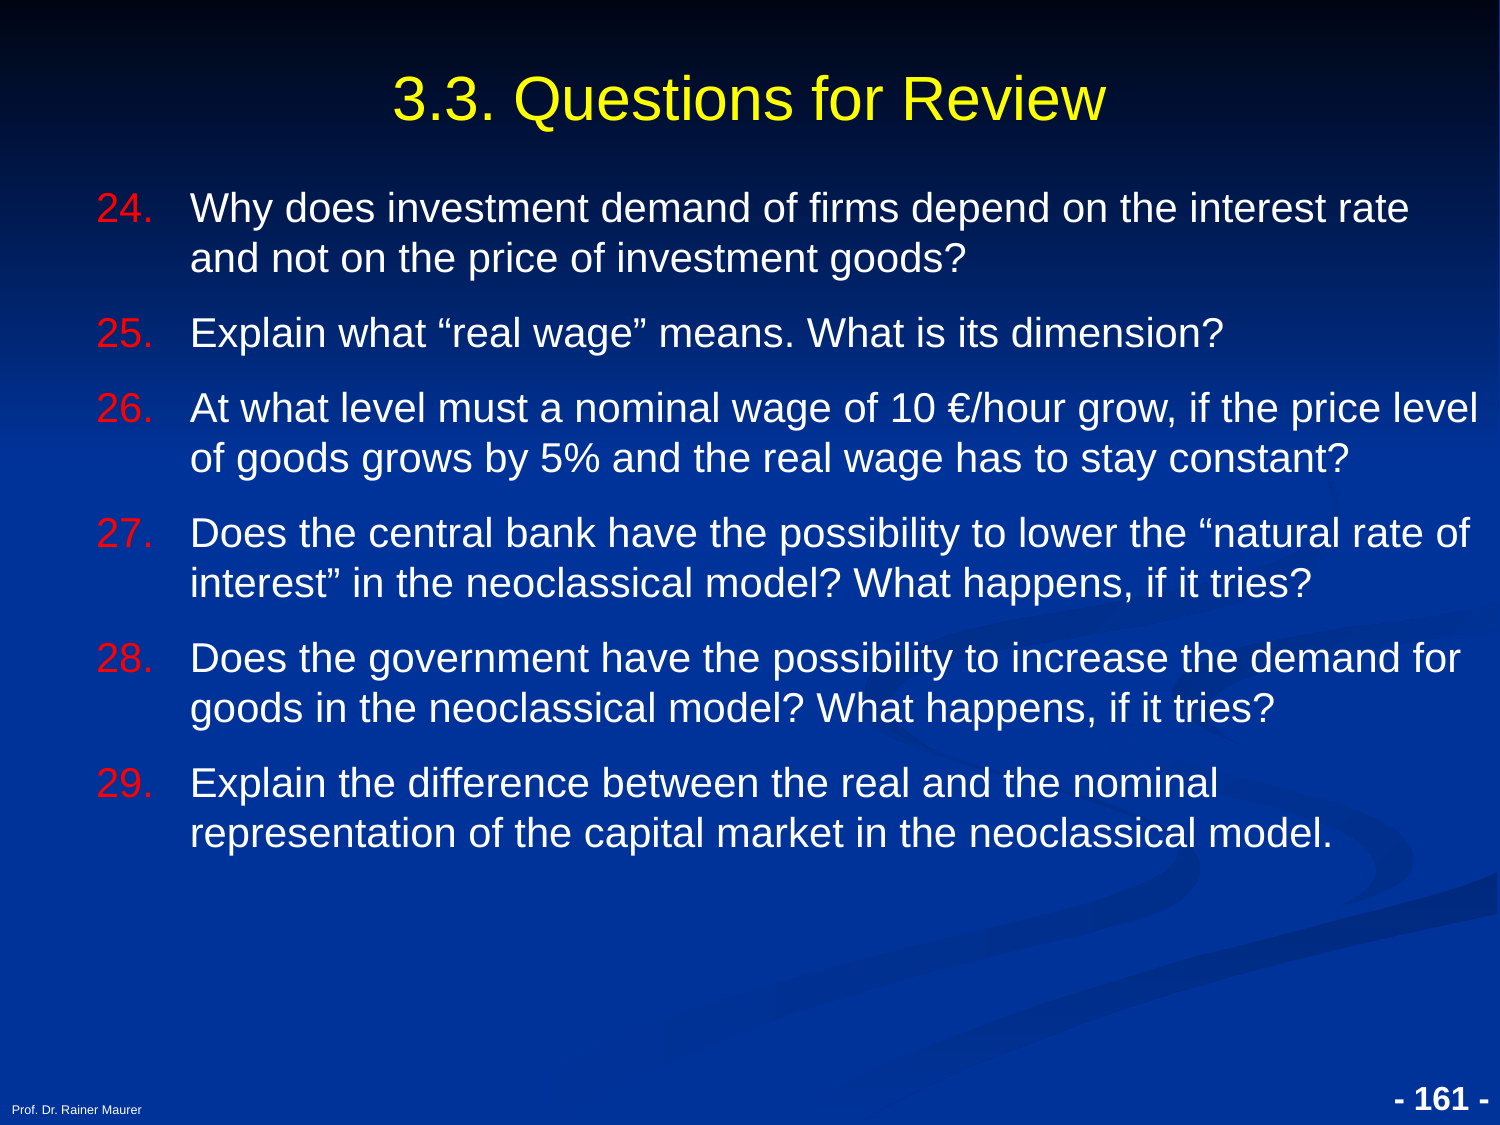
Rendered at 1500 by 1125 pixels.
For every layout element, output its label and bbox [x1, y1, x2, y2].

footer [0, 1045, 925, 1125]
title [75, 5, 1425, 186]
slide_number [1154, 1045, 1500, 1125]
text_box [80, 173, 1500, 864]
